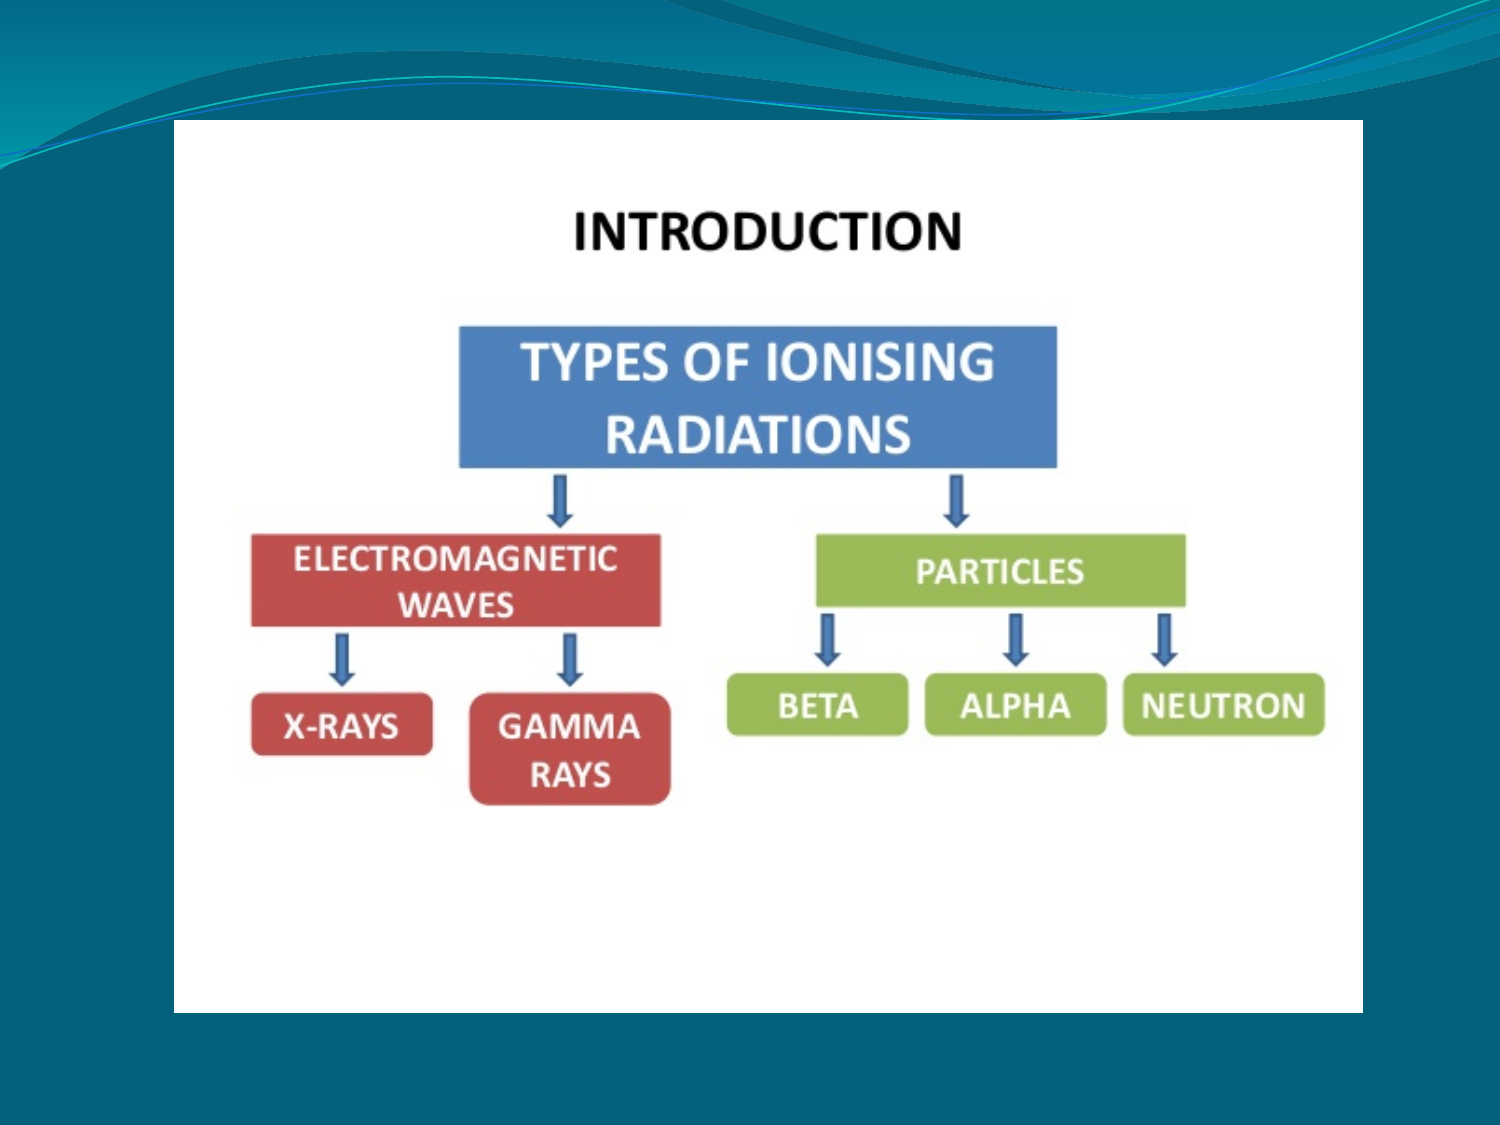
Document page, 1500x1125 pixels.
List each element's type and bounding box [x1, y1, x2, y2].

picture [175, 120, 1362, 1012]
